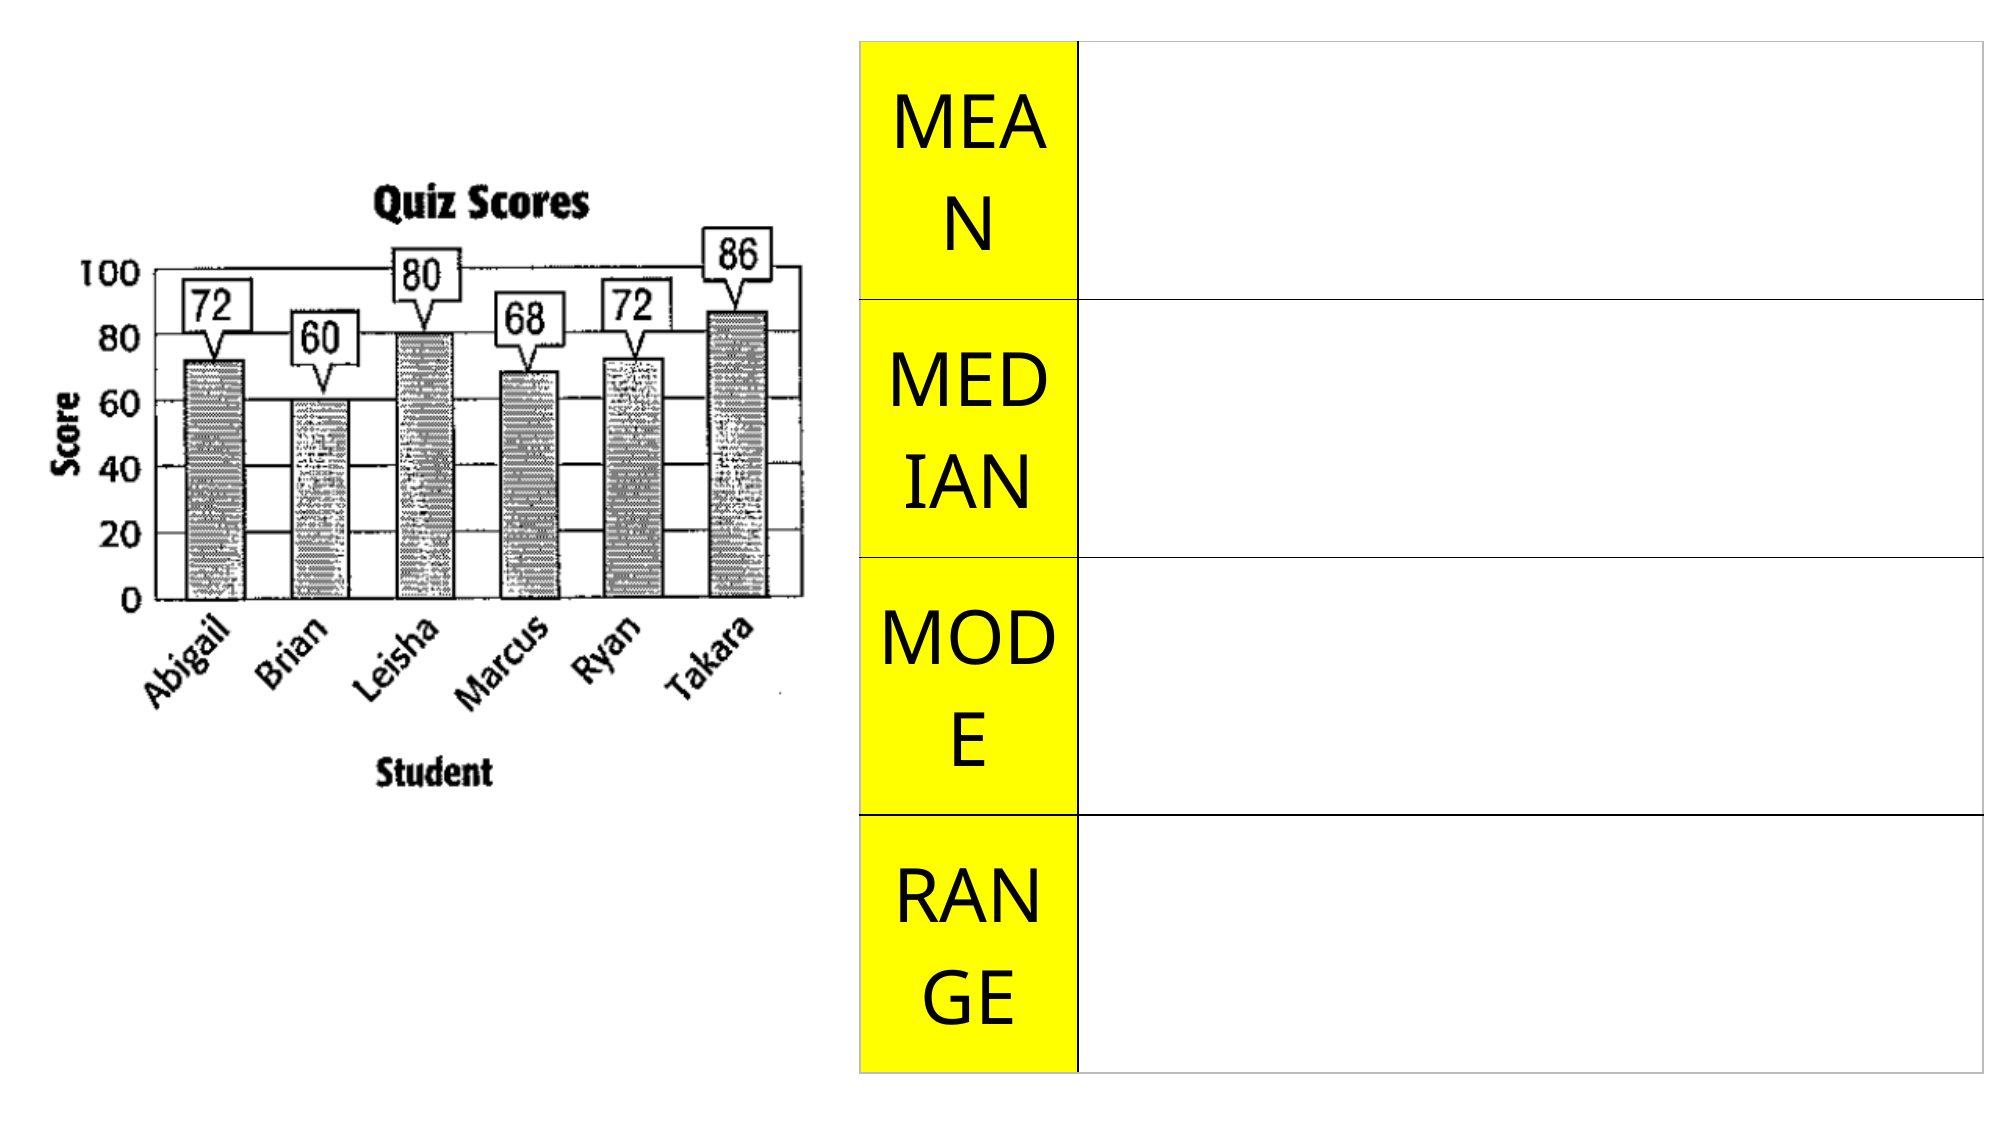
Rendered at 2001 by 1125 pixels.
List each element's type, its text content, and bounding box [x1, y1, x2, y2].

table_cell [1079, 558, 1982, 814]
table_cell [1079, 816, 1982, 1072]
picture [28, 117, 825, 818]
table_cell RANGE [861, 816, 1077, 1072]
table_cell MODE [861, 558, 1077, 814]
table_header [1079, 42, 1982, 299]
table_cell MEDIAN [861, 300, 1077, 557]
table_header MEAN [861, 42, 1077, 299]
table_cell [1079, 300, 1982, 557]
